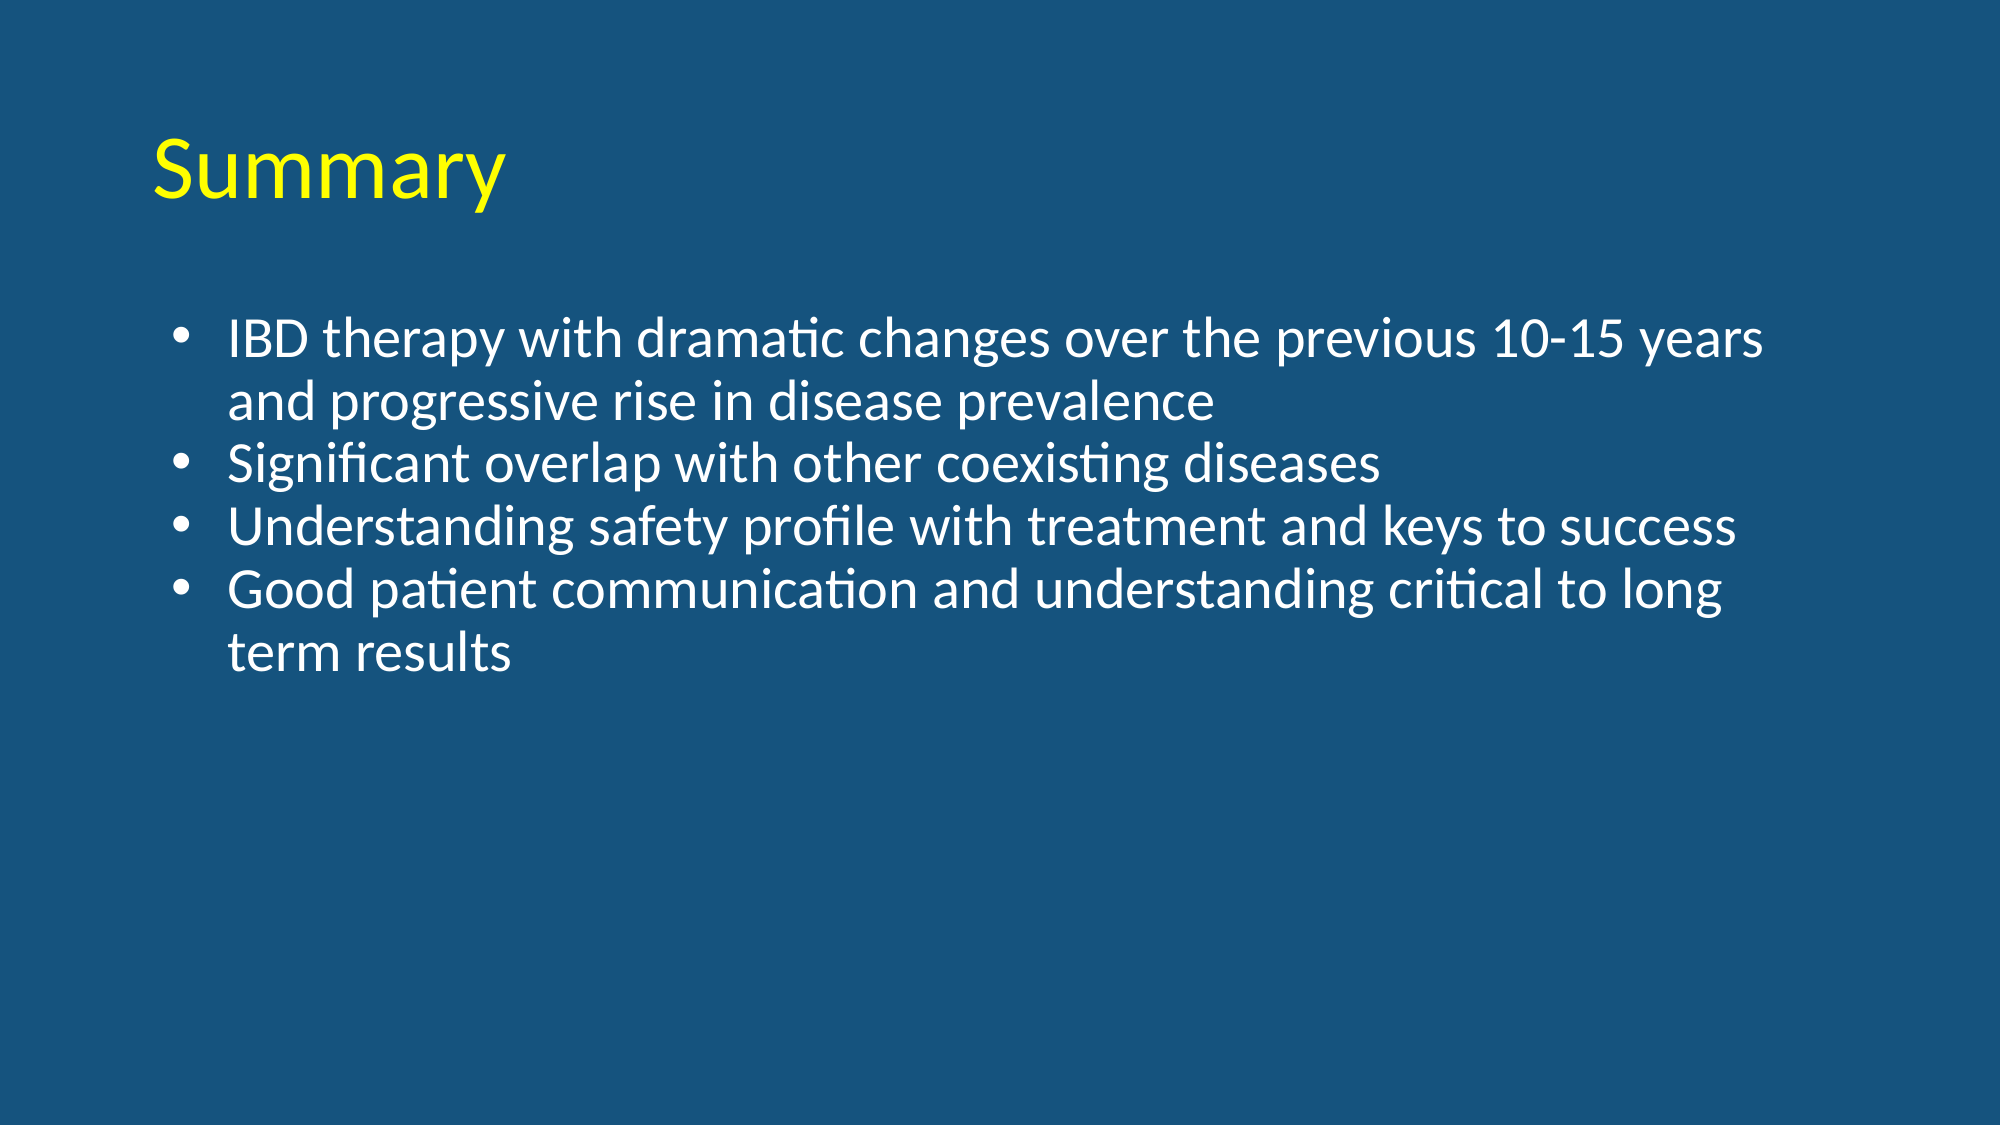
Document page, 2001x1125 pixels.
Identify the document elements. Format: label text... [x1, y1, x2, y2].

title Summary [137, 59, 1863, 278]
list IBD therapy with dramatic changes over the previous 10-15 years and progressive rise in disease prevalence Significant overlap with other coexisting diseases Understanding safety profile with treatment and keys to success Good patient communication and understanding critical to long term results [137, 299, 1863, 1014]
